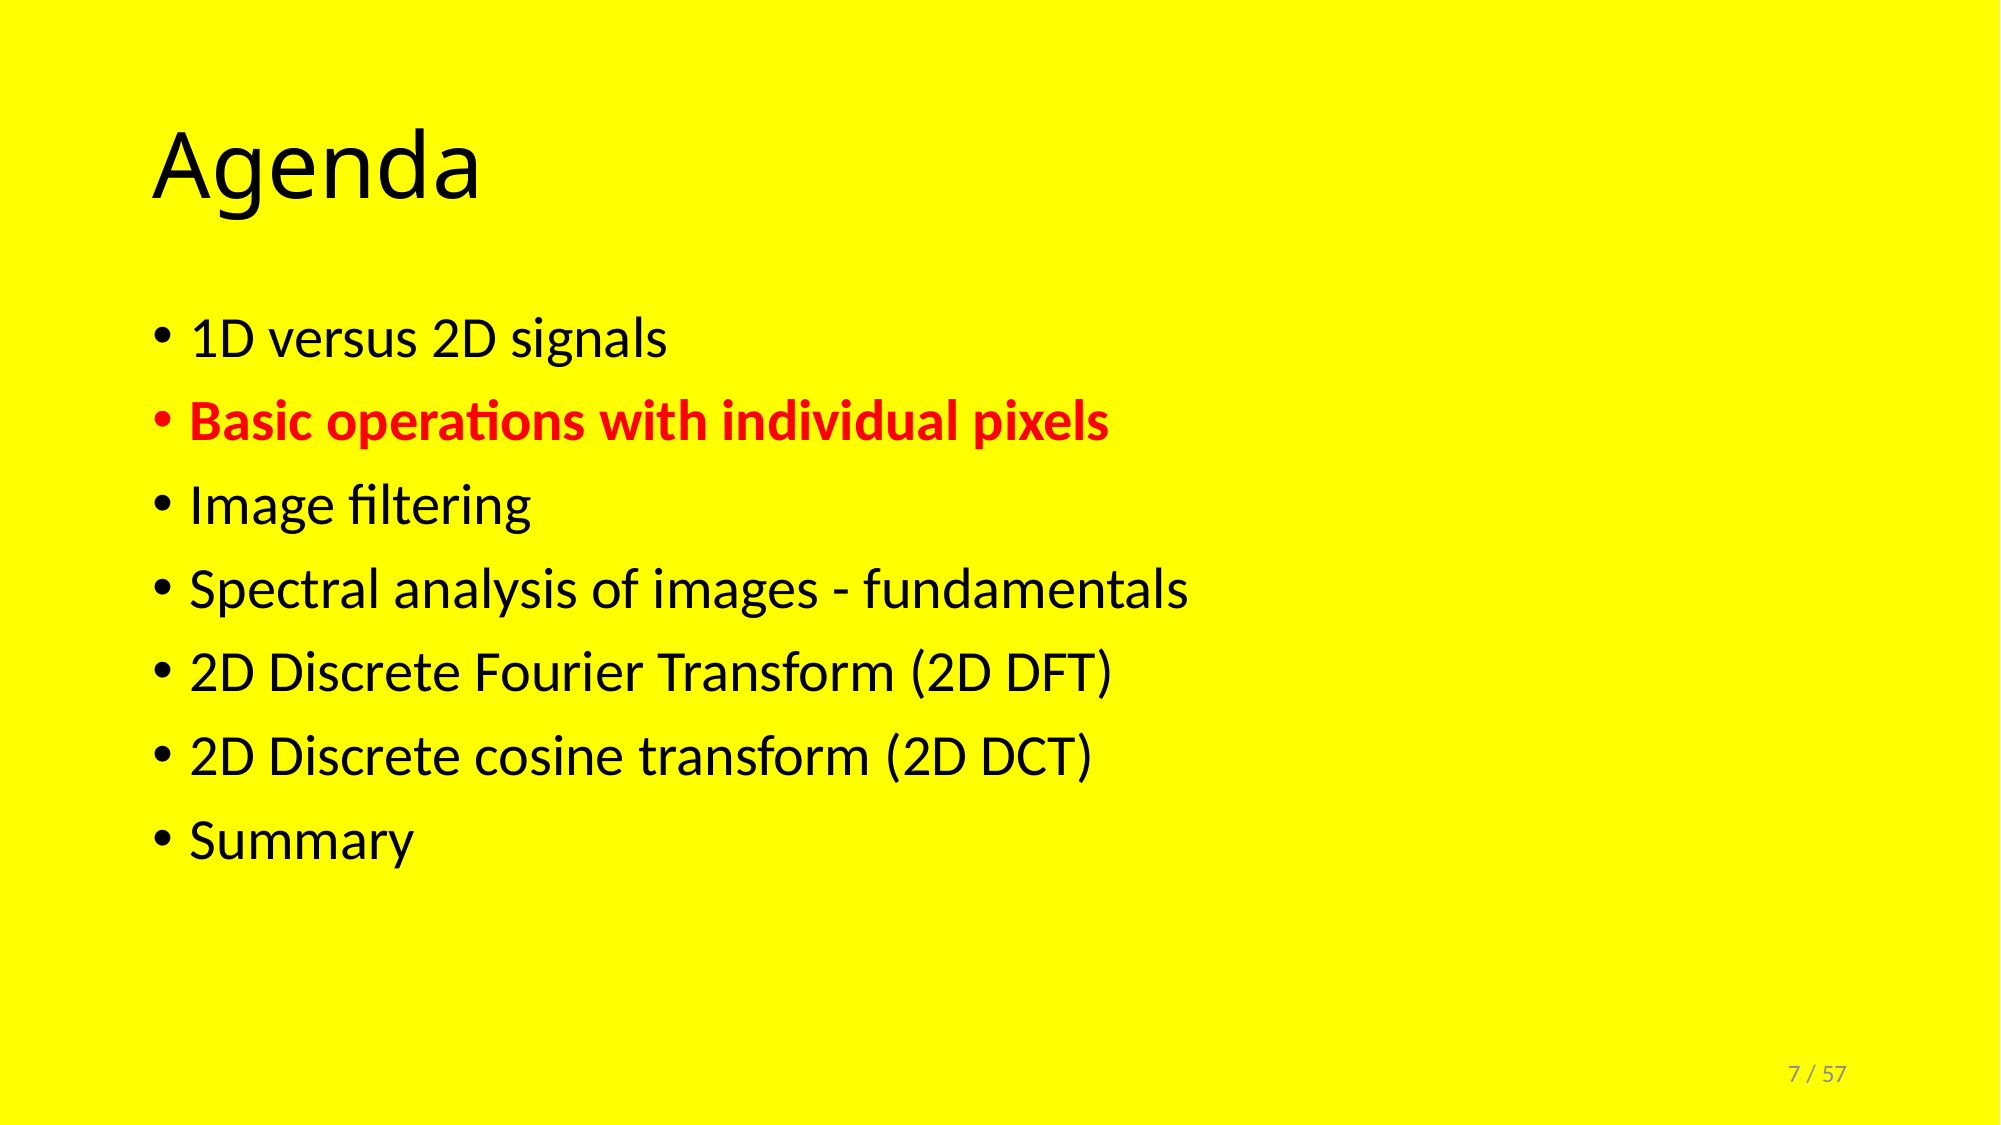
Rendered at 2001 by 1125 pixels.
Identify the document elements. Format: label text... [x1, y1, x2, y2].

slide_number 7 / 57 [1412, 1042, 1863, 1103]
list 1D versus 2D signals Basic operations with individual pixels Image filtering Spectral analysis of images - fundamentals 2D Discrete Fourier Transform (2D DFT) 2D Discrete cosine transform (2D DCT) Summary [137, 299, 1863, 1014]
title Agenda [137, 59, 1863, 278]
